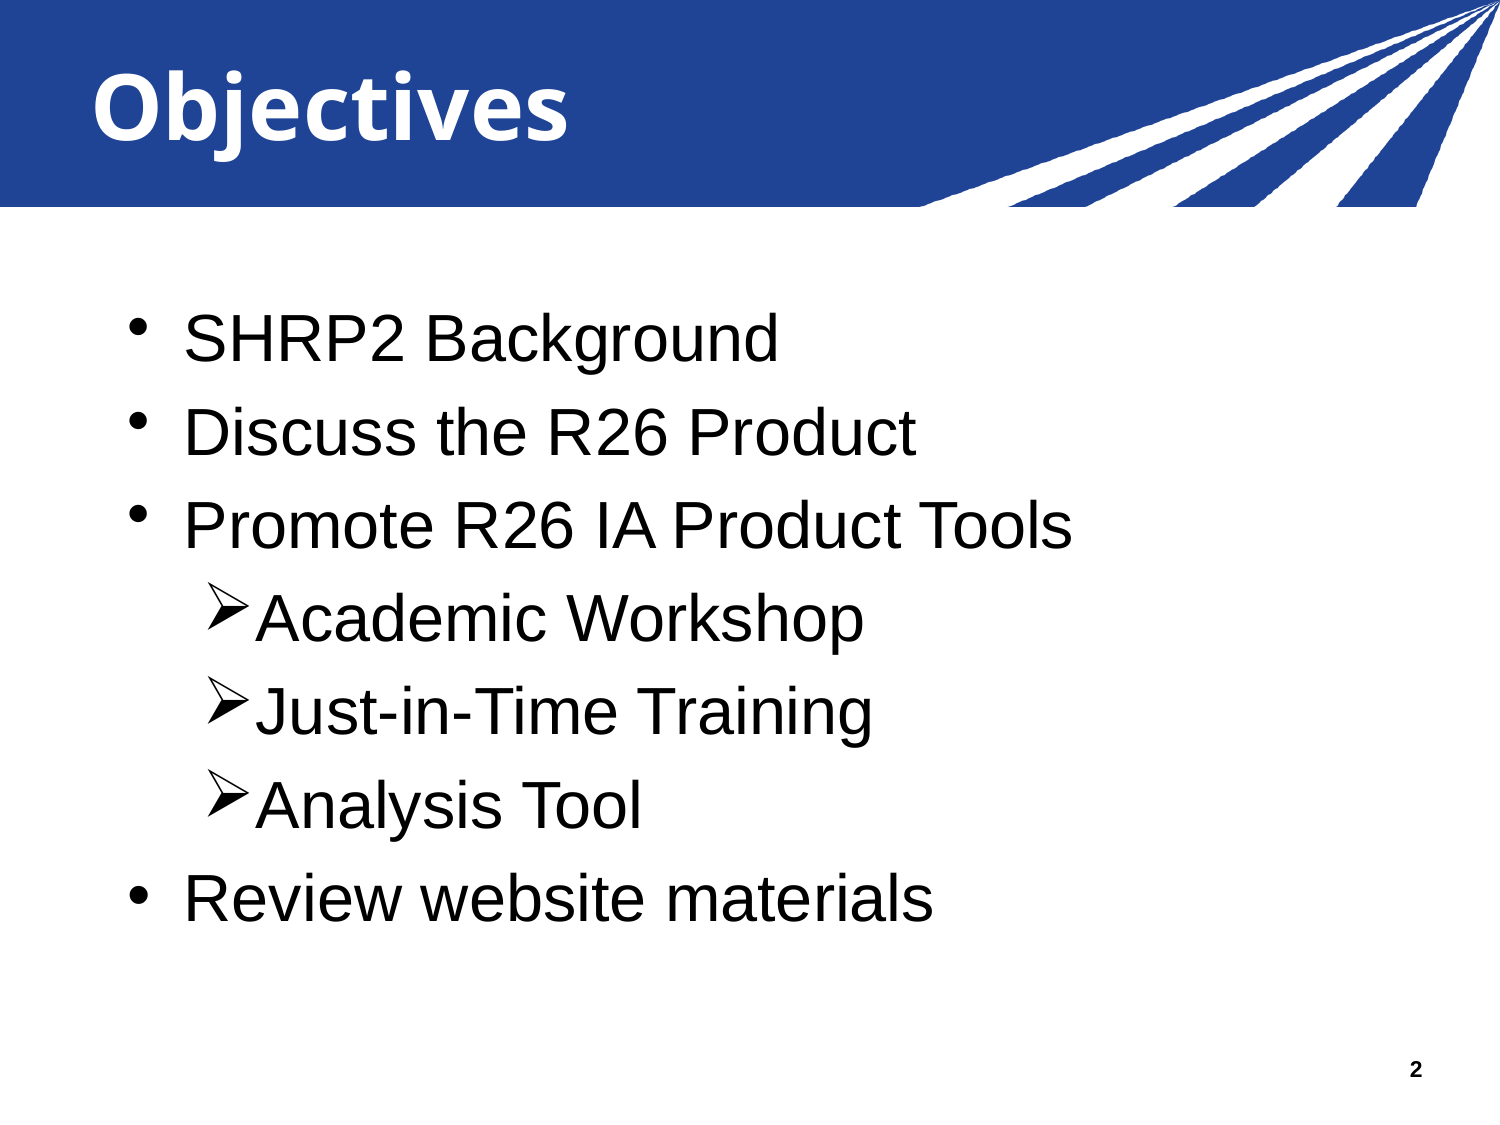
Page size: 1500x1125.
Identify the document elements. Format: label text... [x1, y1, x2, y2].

picture [0, 0, 1500, 207]
title Objectives [74, 44, 851, 163]
list SHRP2 Background Discuss the R26 Product Promote R26 IA Product Tools Academic Workshop Just-in-Time Training Analysis Tool Review website materials [112, 287, 1463, 1030]
slide_number 2 [1087, 1046, 1438, 1125]
